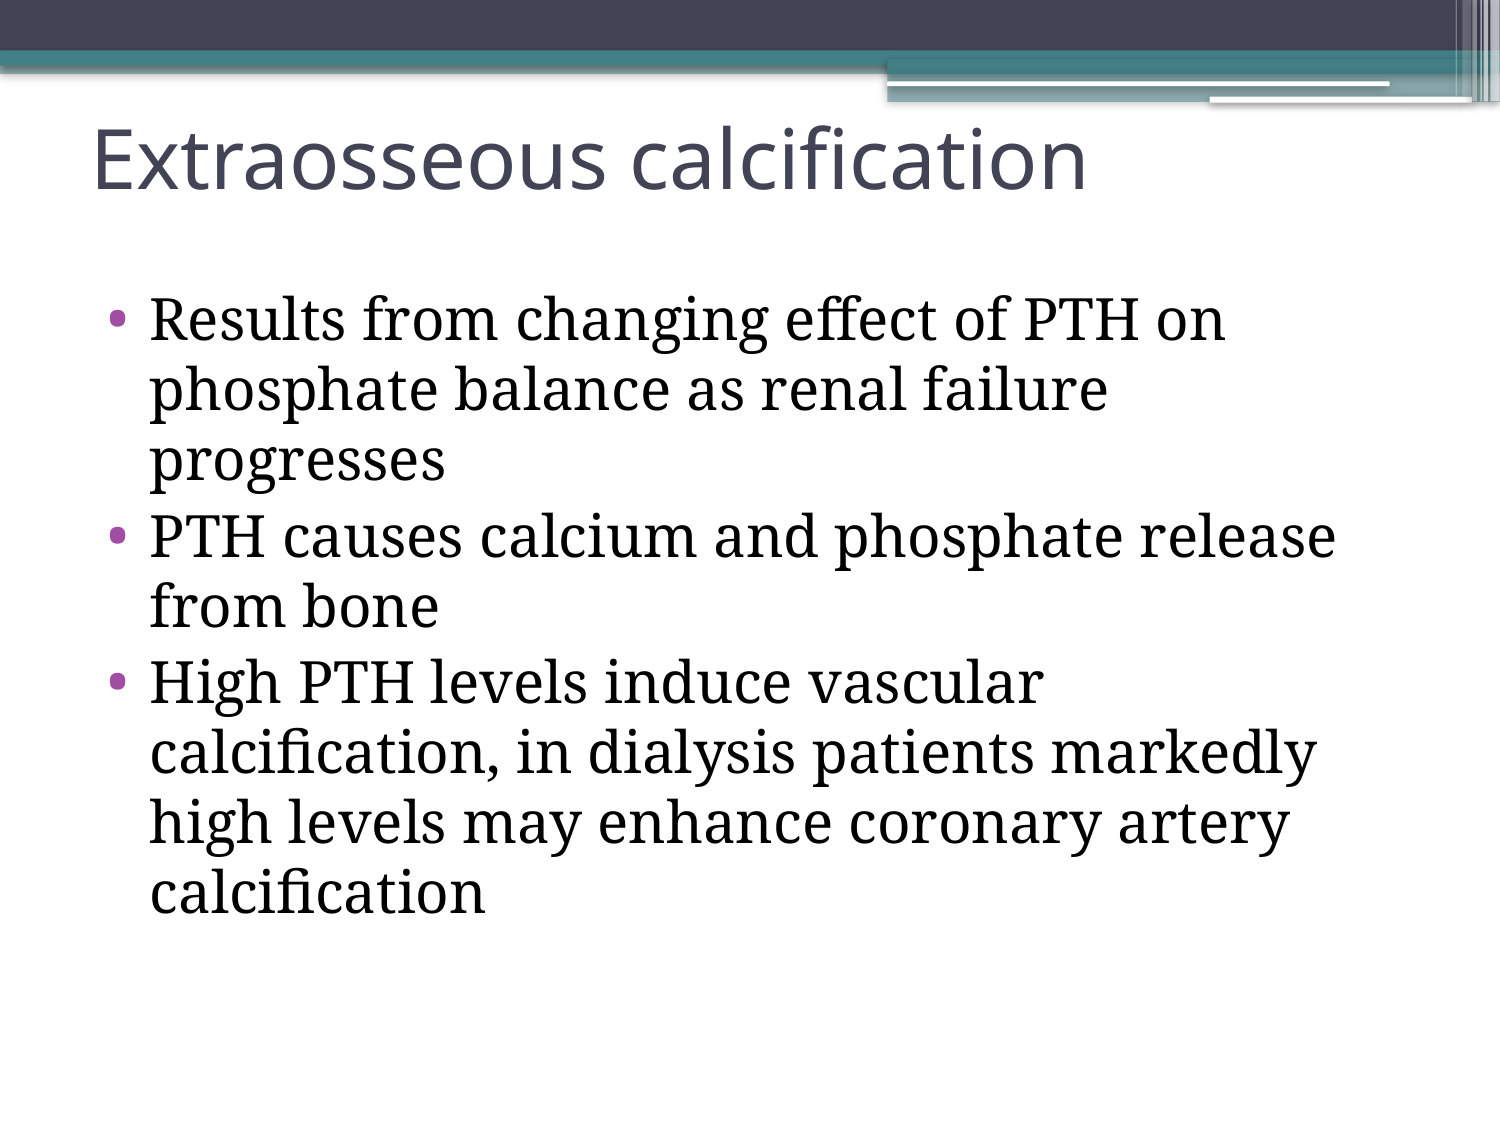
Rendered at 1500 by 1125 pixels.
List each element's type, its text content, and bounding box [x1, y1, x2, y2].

title Extraosseous calcification [74, 74, 1426, 238]
list Results from changing effect of PTH on phosphate balance as renal failure progresses PTH causes calcium and phosphate release from bone High PTH levels induce vascular calcification, in dialysis patients markedly high levels may enhance coronary artery calcification [74, 274, 1426, 1079]
